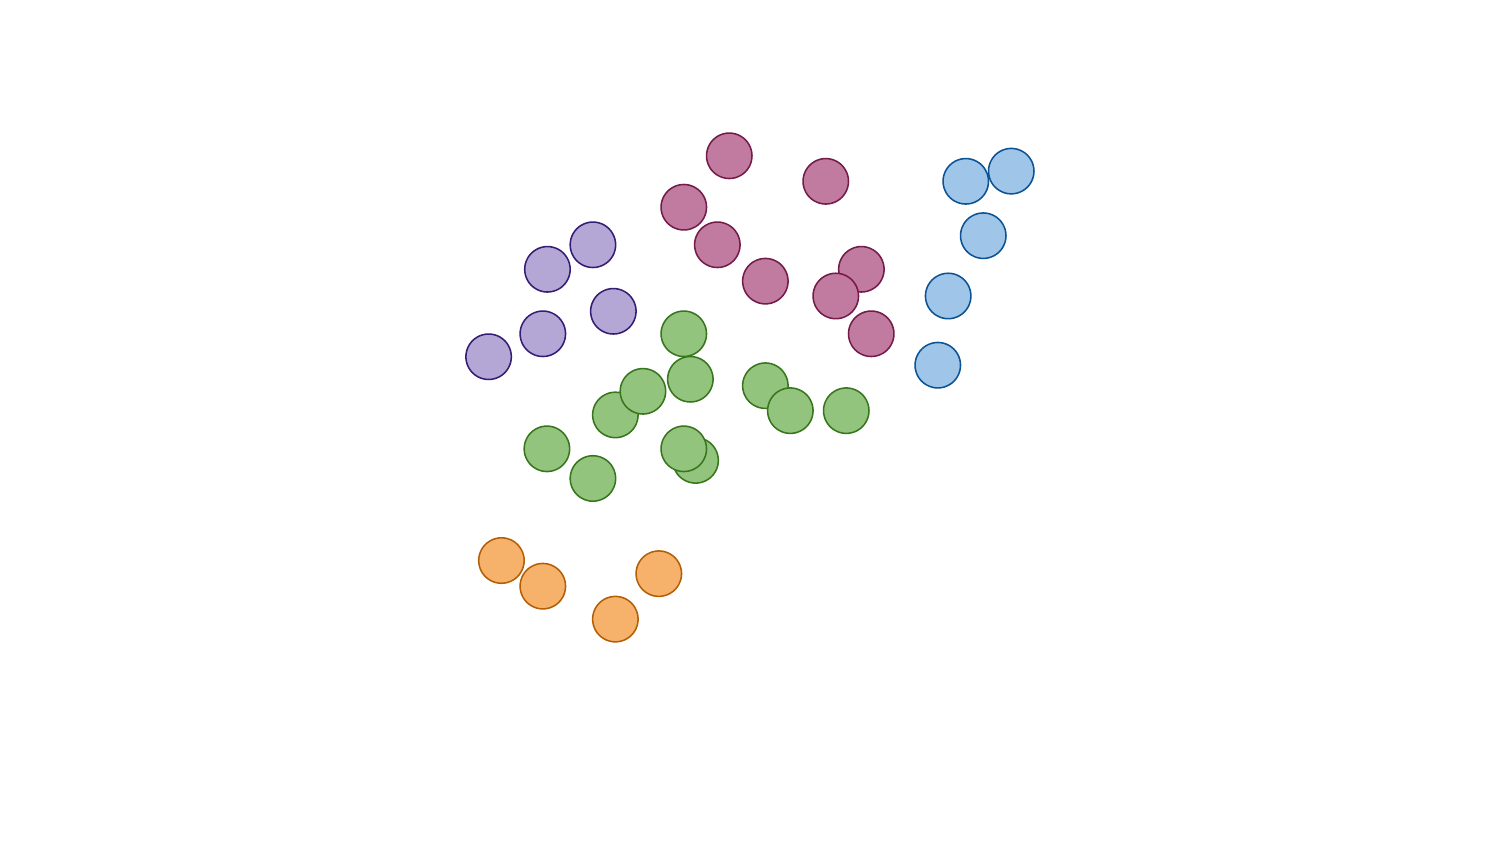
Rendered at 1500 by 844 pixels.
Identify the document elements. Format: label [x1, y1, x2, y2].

text_box [742, 258, 789, 304]
text_box [943, 158, 989, 205]
text_box [570, 455, 616, 502]
text_box [478, 537, 525, 584]
text_box [803, 158, 849, 205]
text_box [675, 439, 719, 484]
text_box [520, 563, 566, 609]
text_box [636, 550, 682, 597]
text_box [813, 273, 859, 319]
text_box [667, 356, 714, 402]
text_box [524, 246, 571, 293]
text_box [925, 273, 971, 319]
text_box [706, 133, 753, 179]
text_box [960, 212, 1007, 259]
text_box [742, 362, 789, 409]
text_box [988, 148, 1034, 194]
text_box [520, 311, 566, 357]
text_box [465, 334, 512, 380]
text_box [767, 387, 814, 434]
text_box [524, 426, 570, 472]
text_box [838, 246, 885, 293]
text_box [592, 392, 639, 438]
text_box [590, 288, 637, 335]
text_box [694, 222, 741, 268]
text_box [570, 222, 616, 268]
text_box [661, 184, 707, 230]
text_box [661, 426, 707, 472]
text_box [823, 387, 869, 434]
text_box [848, 311, 894, 357]
text_box [620, 368, 666, 415]
text_box [592, 596, 639, 642]
text_box [661, 311, 707, 357]
text_box [915, 342, 961, 388]
